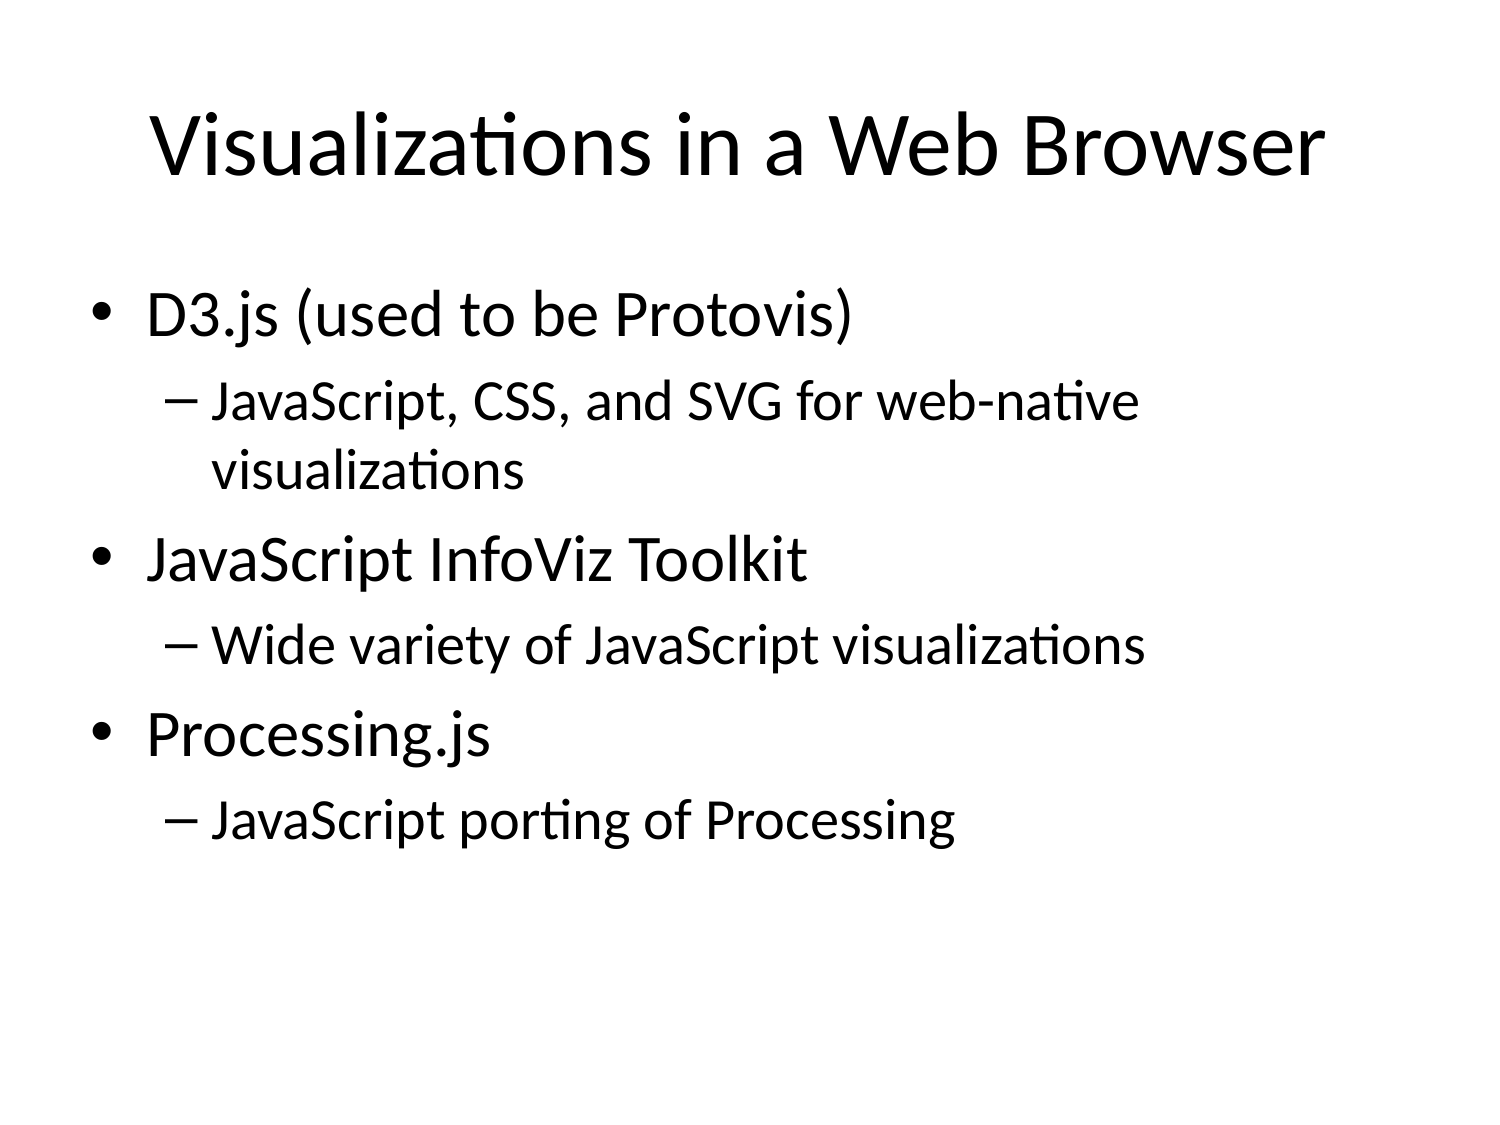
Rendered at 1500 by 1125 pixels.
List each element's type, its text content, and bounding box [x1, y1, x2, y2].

list D3.js (used to be Protovis) JavaScript, CSS, and SVG for web-native visualizations JavaScript InfoViz Toolkit Wide variety of JavaScript visualizations Processing.js JavaScript porting of Processing [75, 262, 1425, 1005]
title Visualizations in a Web Browser [75, 45, 1425, 233]
